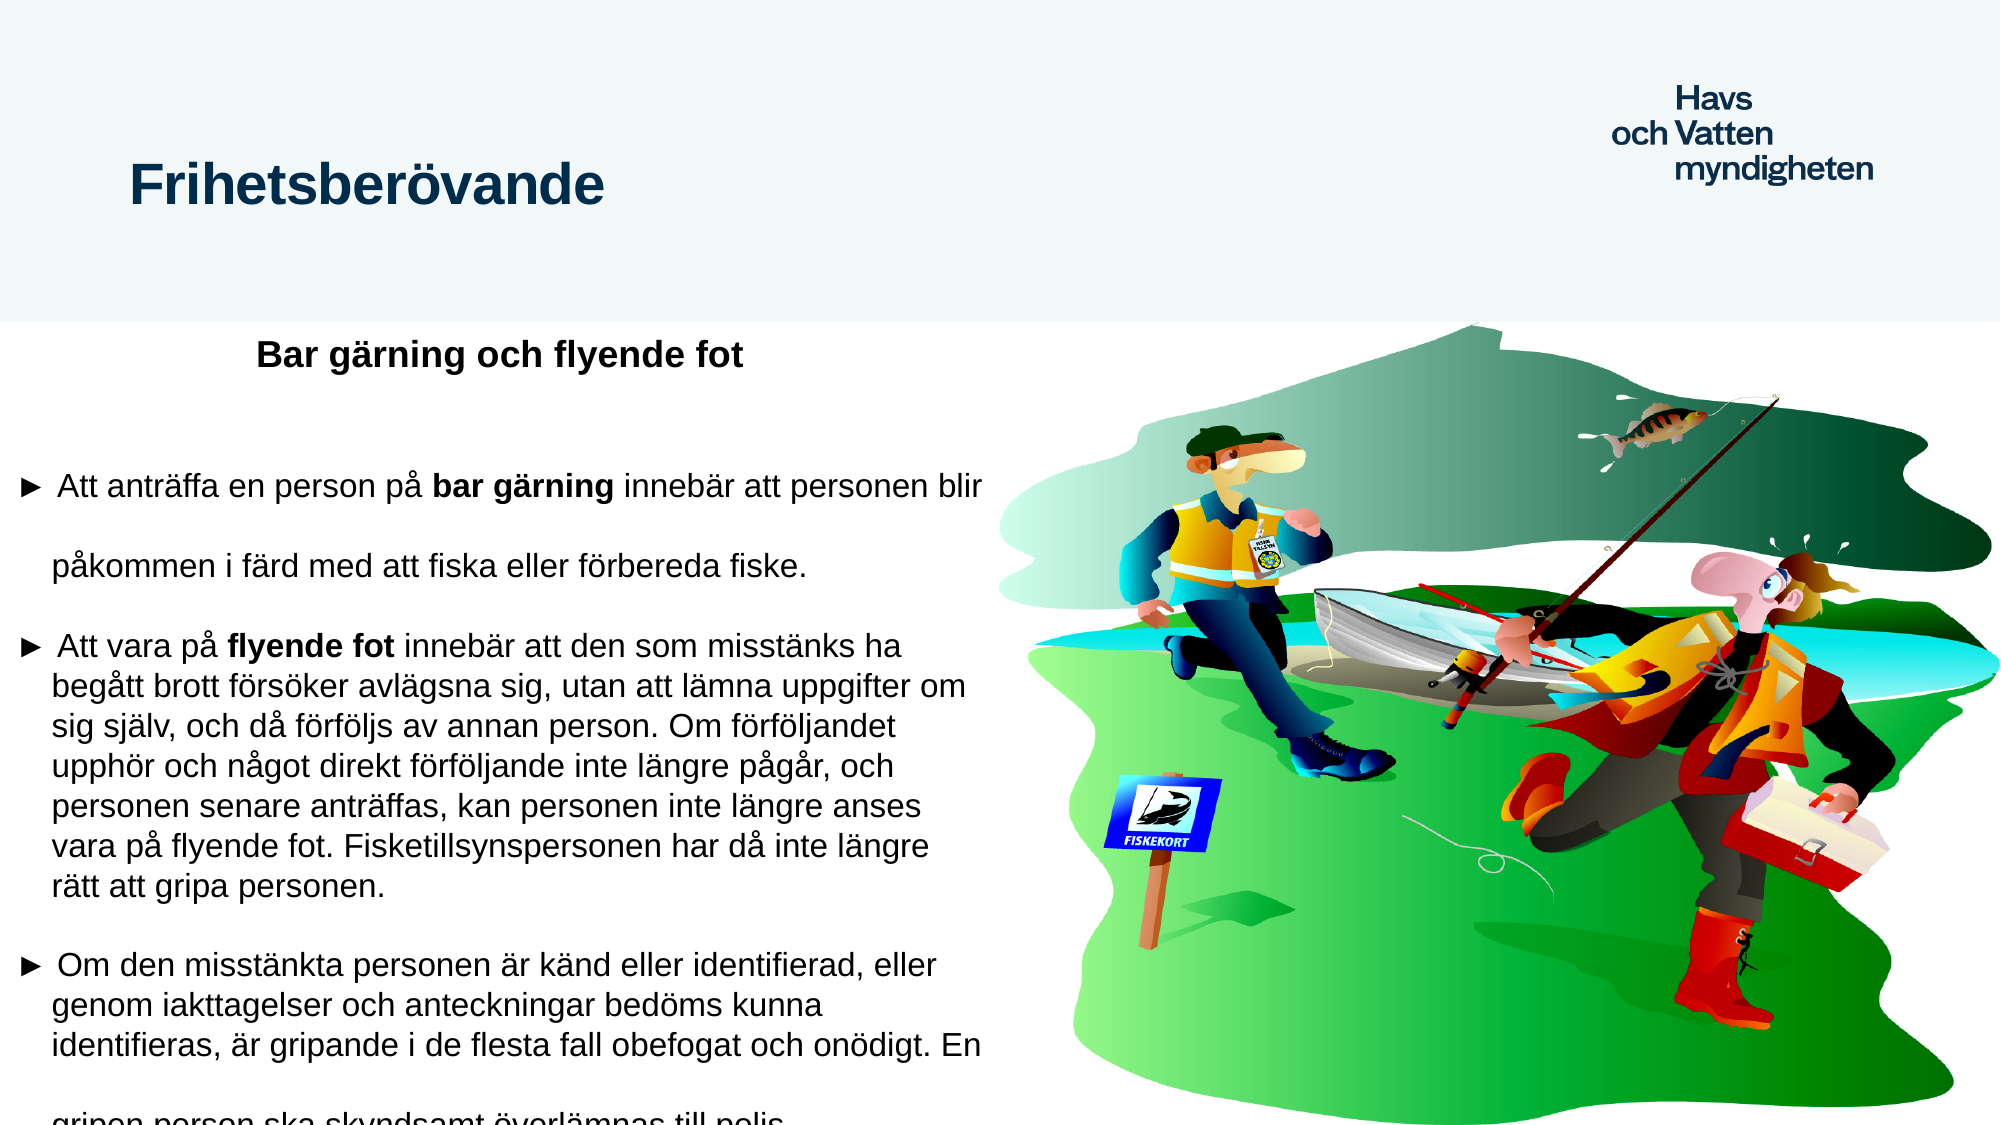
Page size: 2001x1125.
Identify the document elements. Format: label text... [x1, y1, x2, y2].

text_box Bar gärning och flyende fot ► Att anträffa en person på bar gärning innebär att personen blir påkommen i färd med att fiska eller förbereda fiske. ► Att vara på flyende fot innebär att den som misstänks ha begått brott försöker avlägsna sig, utan att lämna uppgifter om sig själv, och då förföljs av annan person. Om förföljandet upphör och något direkt förföljande inte längre pågår, och personen senare anträffas, kan personen inte längre anses vara på flyende fot. Fisketillsynspersonen har då inte längre rätt att gripa personen. ► Om den misstänkta personen är känd eller identifierad, eller genom iakttagelser och anteckningar bedöms kunna identifieras, är gripande i de flesta fall obefogat och onödigt. En gripen person ska skyndsamt överlämnas till polis. [0, 322, 999, 1125]
title Frihetsberövande [114, 85, 1504, 225]
picture [1612, 85, 1873, 186]
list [999, 322, 2000, 1125]
